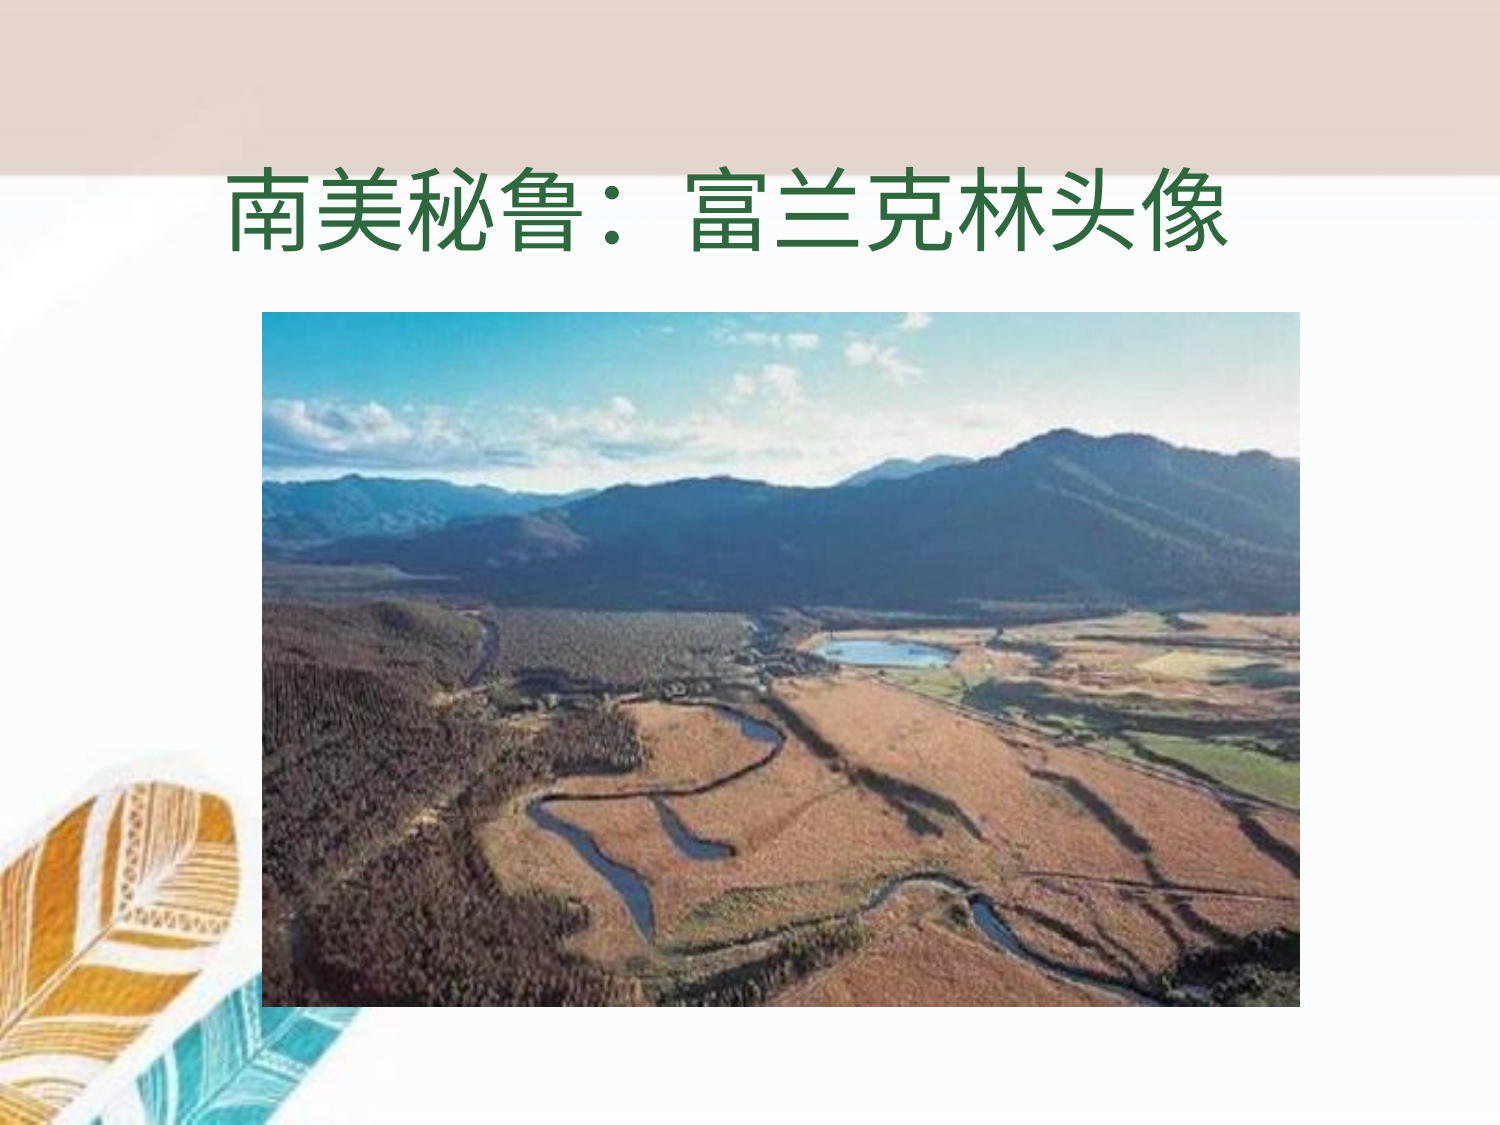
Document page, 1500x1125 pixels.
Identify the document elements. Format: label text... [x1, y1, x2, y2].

picture [0, 0, 1500, 1125]
title 南美秘鲁：富兰克林头像 [99, 87, 1375, 329]
